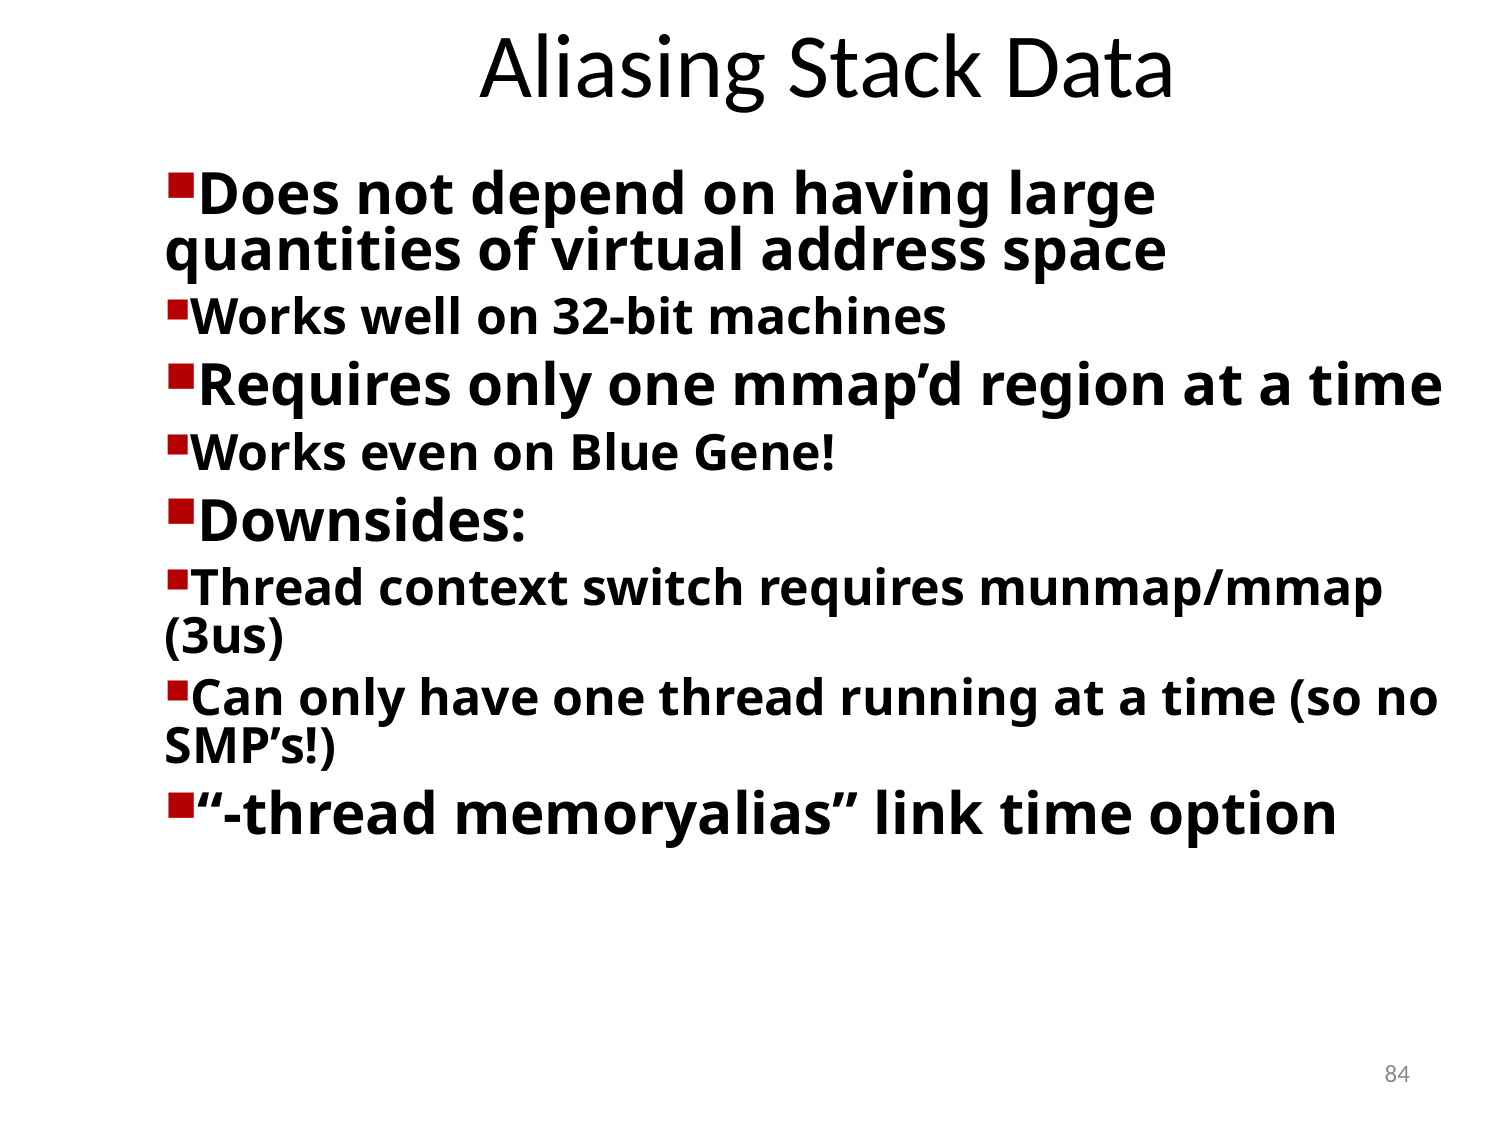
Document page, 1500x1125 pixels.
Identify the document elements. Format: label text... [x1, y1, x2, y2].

list Does not depend on having large quantities of virtual address space Works well on 32-bit machines Requires only one mmap’d region at a time Works even on Blue Gene! Downsides: Thread context switch requires munmap/mmap (3us)‏ Can only have one thread running at a time (so no SMP’s!)‏ “-thread memoryalias” link time option [149, 162, 1481, 1125]
title Aliasing Stack Data [174, 0, 1490, 162]
